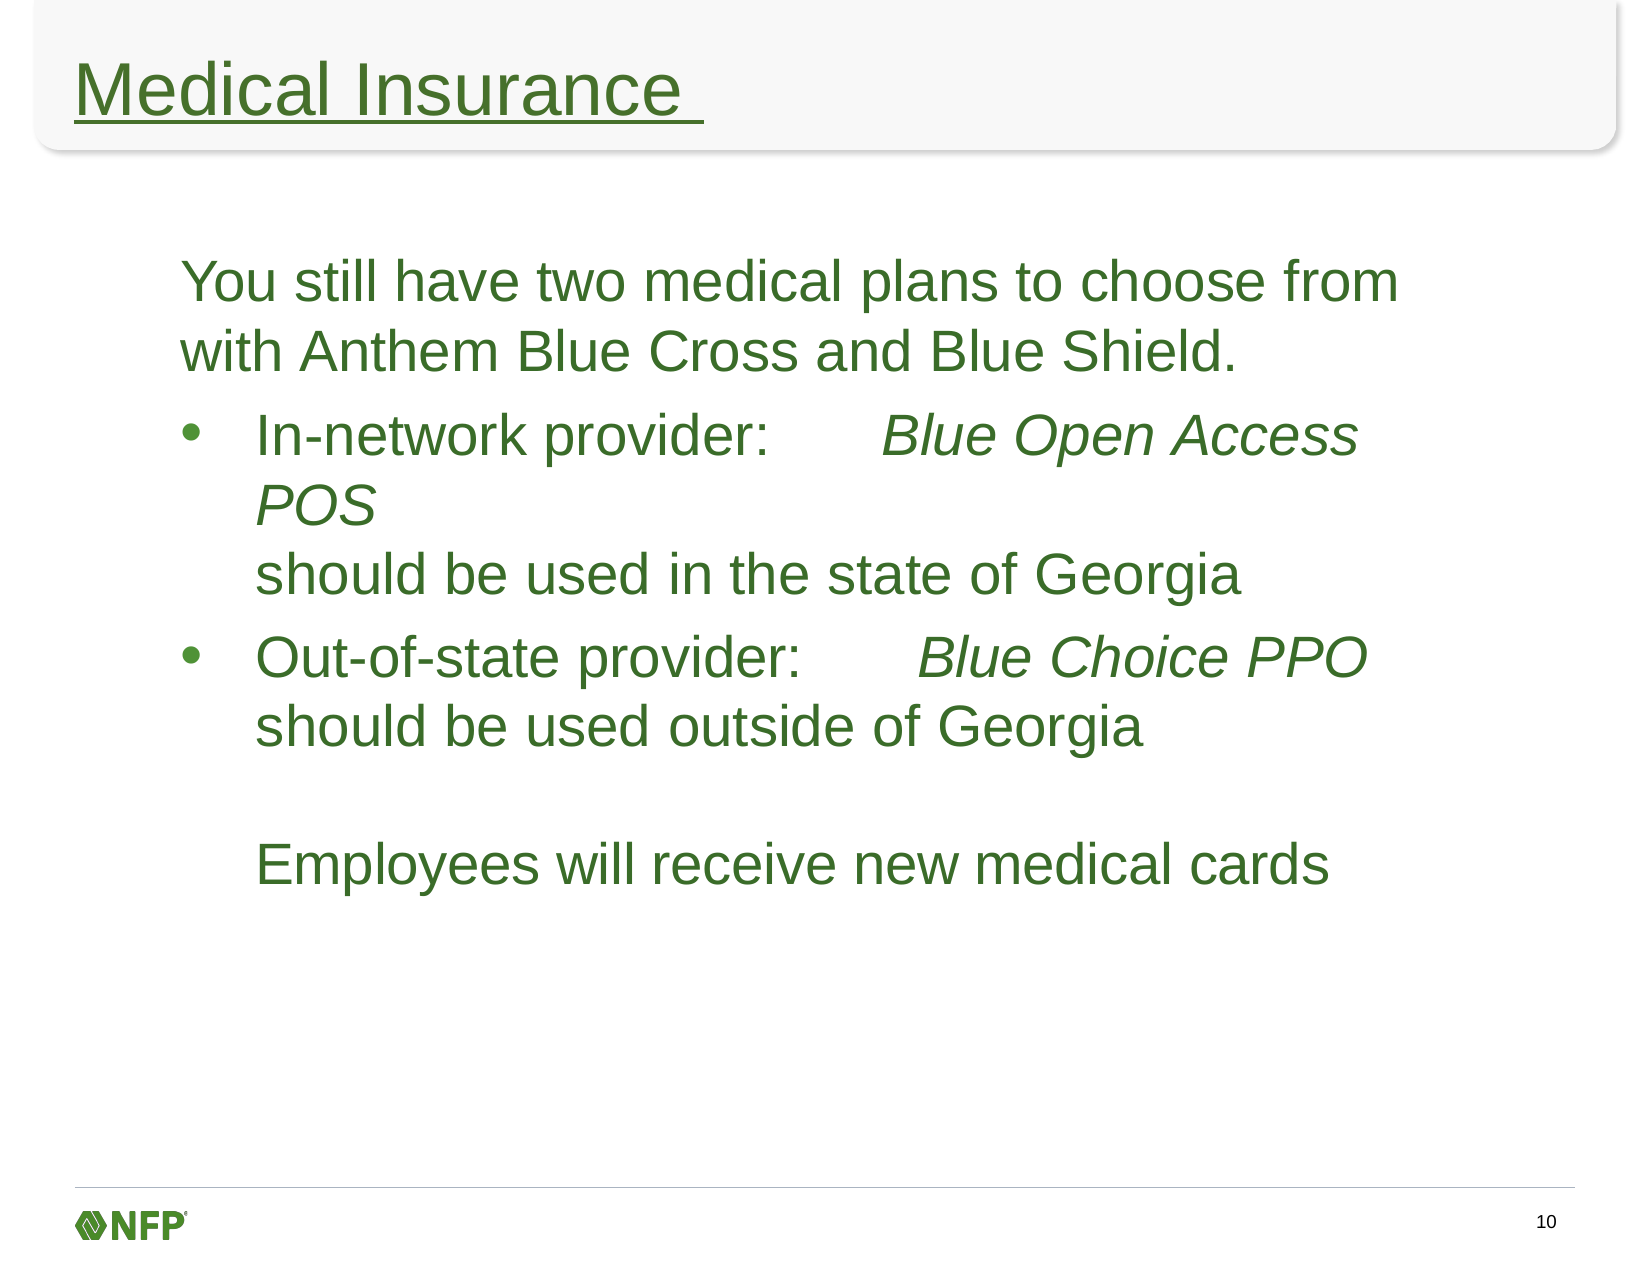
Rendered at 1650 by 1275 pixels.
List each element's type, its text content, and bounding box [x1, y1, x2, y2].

title Medical Insurance [71, 40, 1579, 132]
slide_number 10 [1531, 1209, 1562, 1234]
text_box You still have two medical plans to choose from with Anthem Blue Cross and Blue Shield. In-network provider: Blue Open Access POS should be used in the state of Georgia Out-of-state provider: Blue Choice PPO should be used outside of Georgia Employees will receive new medical cards [178, 243, 1426, 951]
picture [29, 0, 1629, 163]
picture [75, 1211, 188, 1240]
